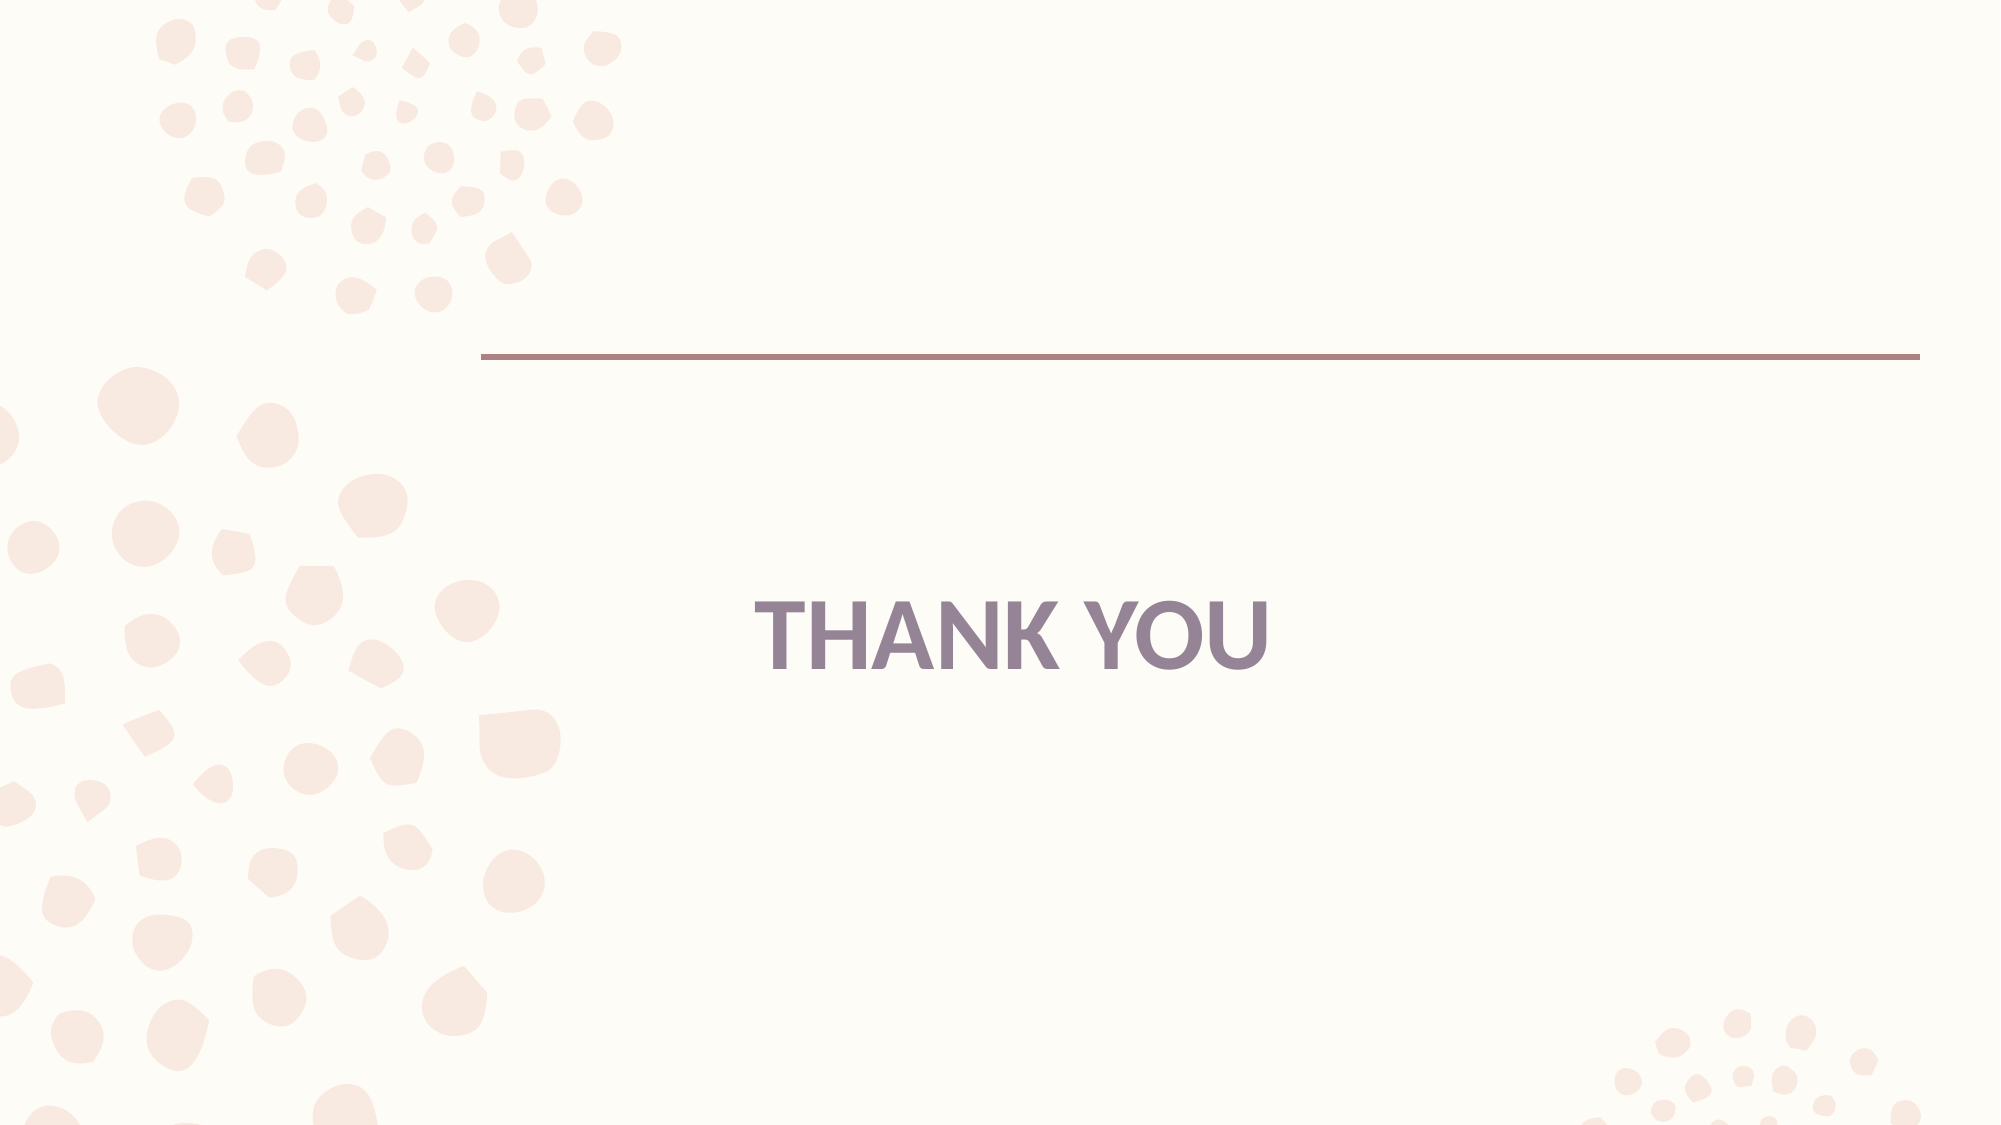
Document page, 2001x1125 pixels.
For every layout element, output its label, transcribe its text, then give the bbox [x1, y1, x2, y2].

list THANK YOU [481, 399, 1920, 999]
